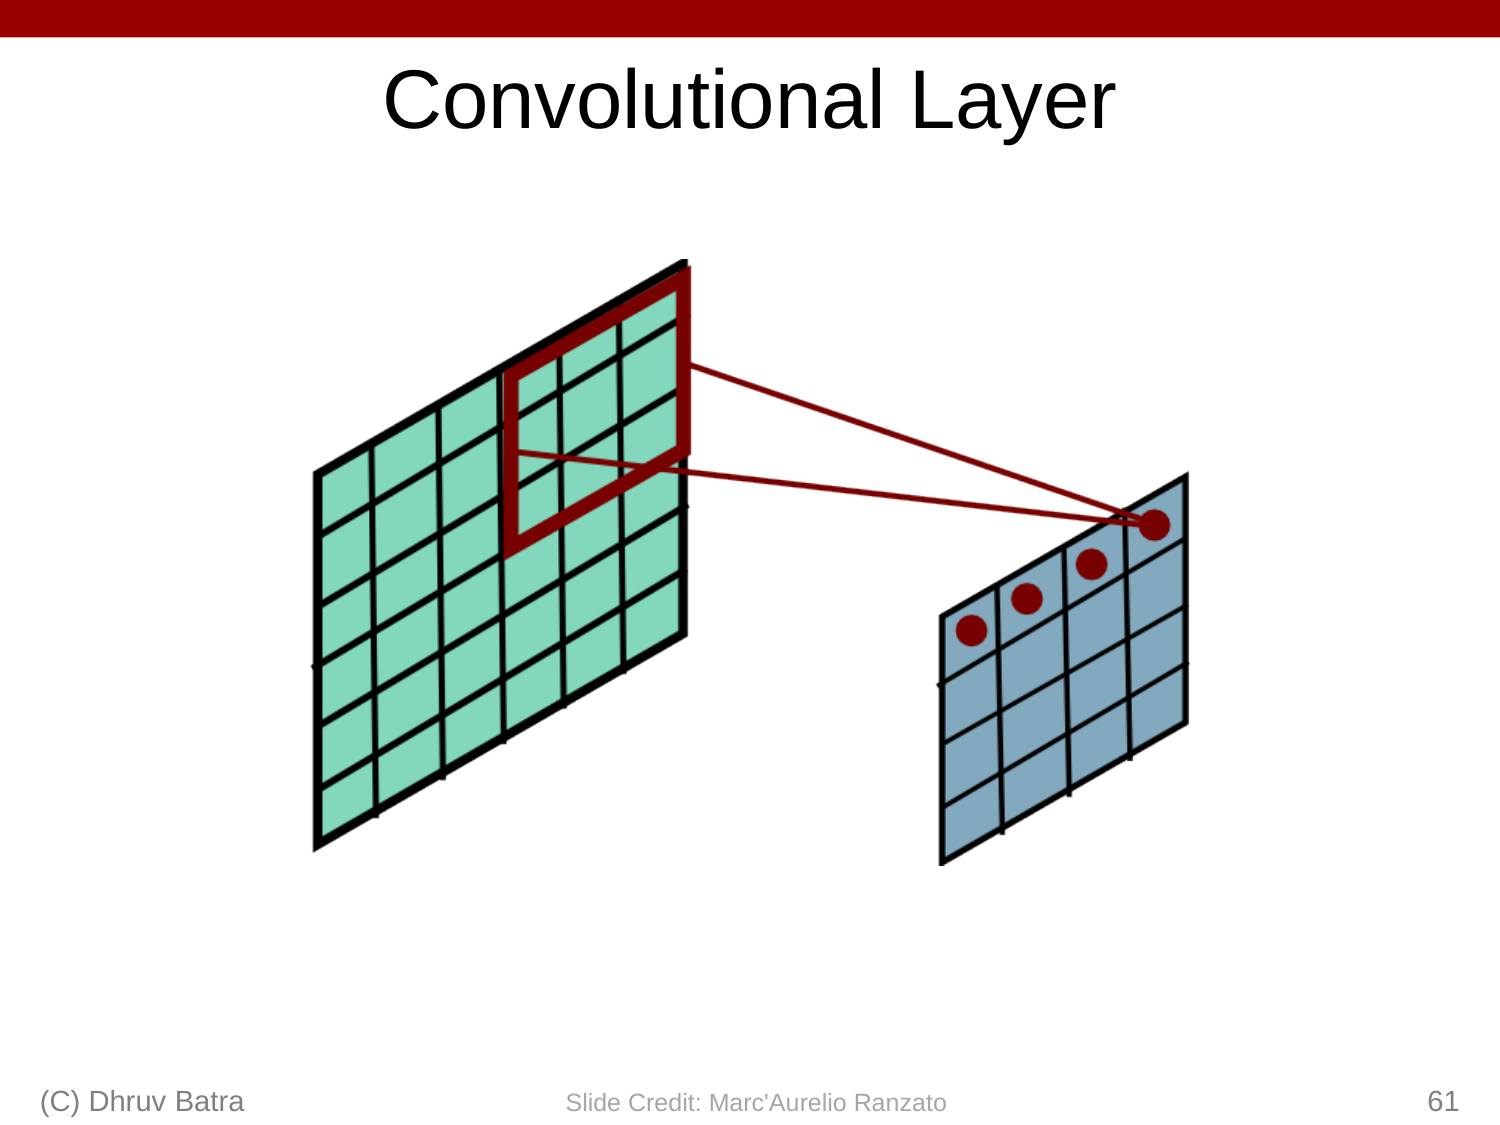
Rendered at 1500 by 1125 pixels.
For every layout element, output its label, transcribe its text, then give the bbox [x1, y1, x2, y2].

slide_number 61 [1162, 1049, 1476, 1125]
picture [309, 258, 1192, 866]
footer (C) Dhruv Batra [24, 1049, 501, 1125]
text_box Convolutional Layer [112, 37, 1388, 150]
text_box Slide Credit: Marc'Aurelio Ranzato [550, 1079, 963, 1124]
